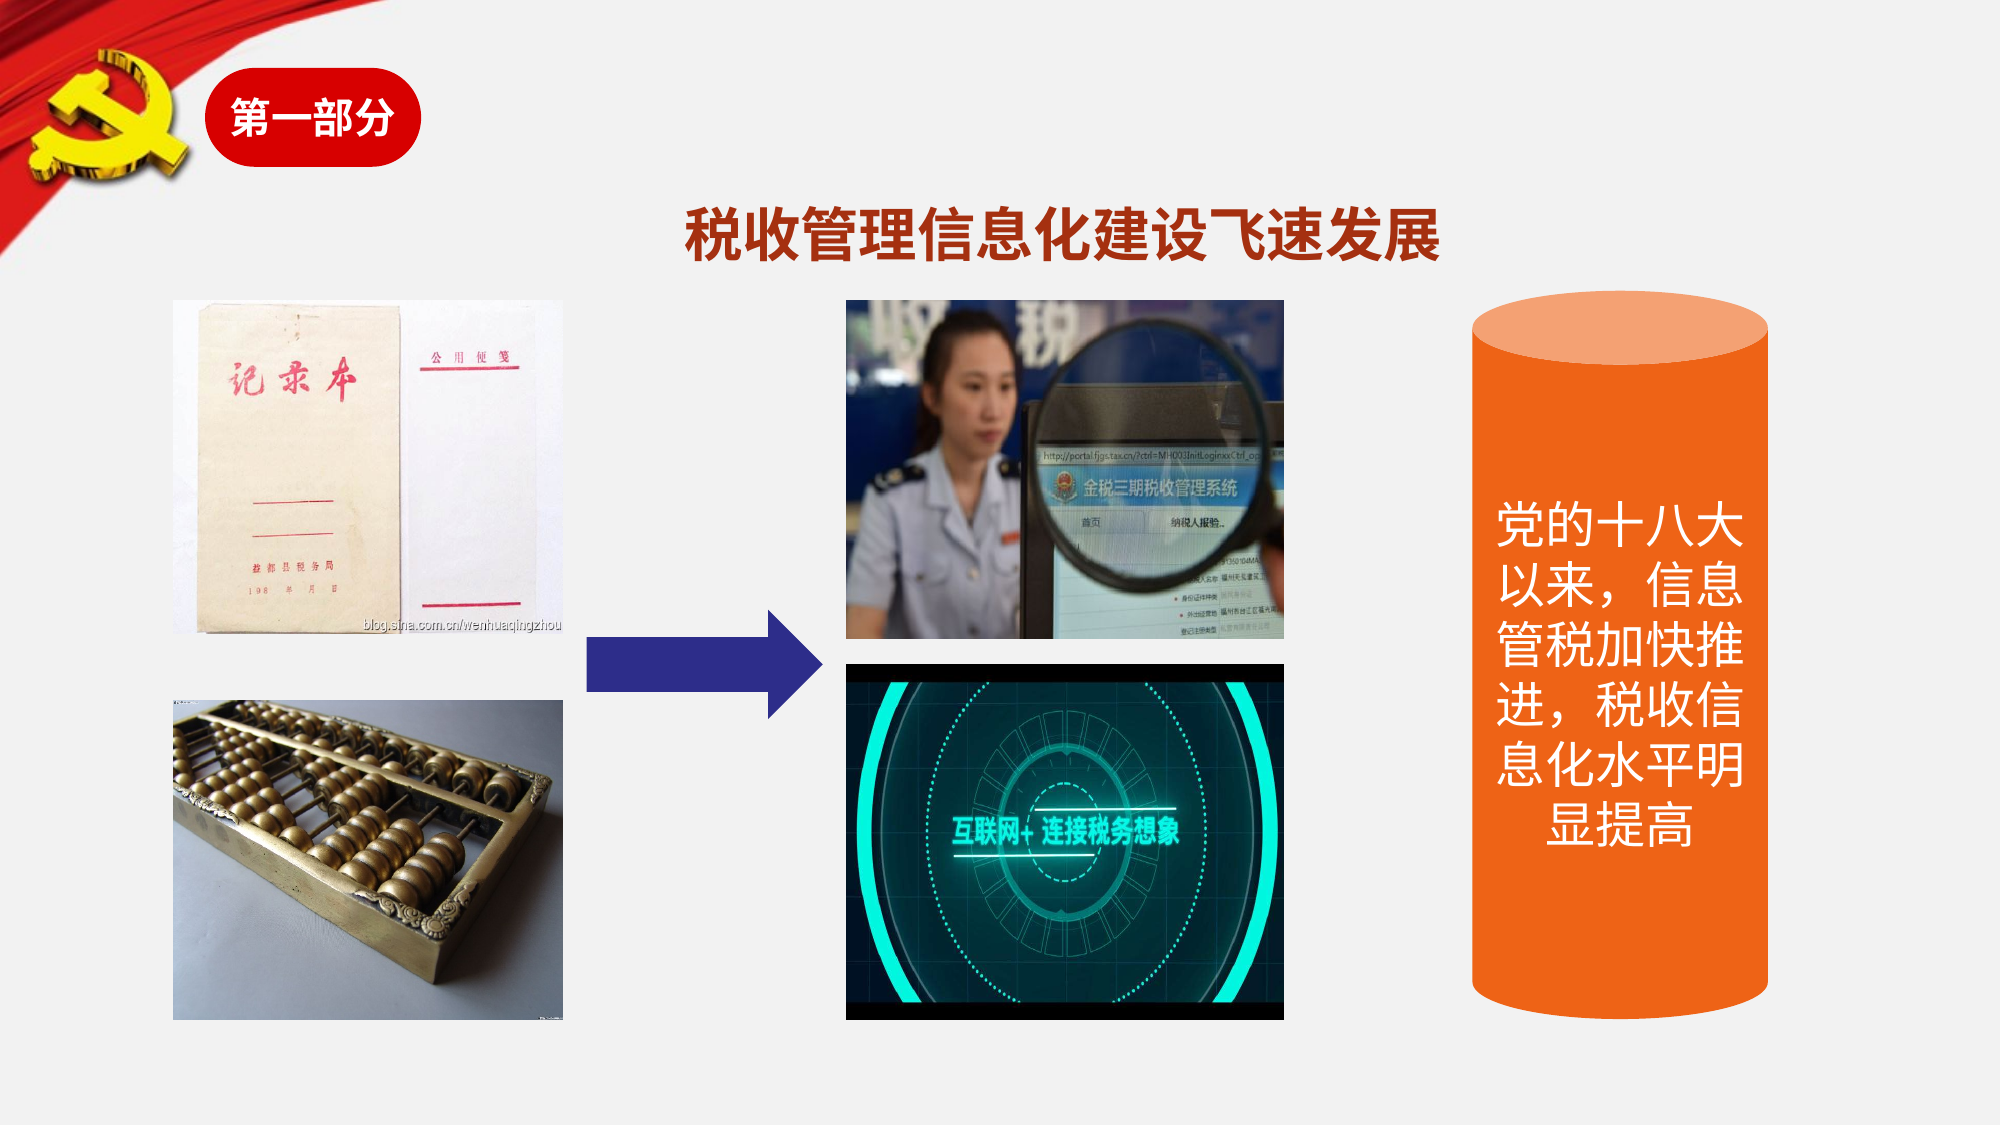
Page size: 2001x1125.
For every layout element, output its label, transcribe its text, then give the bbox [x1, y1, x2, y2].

text_box 税收管理信息化建设飞速发展 [340, 190, 1785, 277]
text_box 党的十八大以来，信息管税加快推进，税收信息化水平明显提高 [1472, 290, 1768, 1020]
text_box 第一部分 [205, 68, 421, 167]
picture [0, 0, 2000, 1125]
text_box [586, 609, 823, 720]
